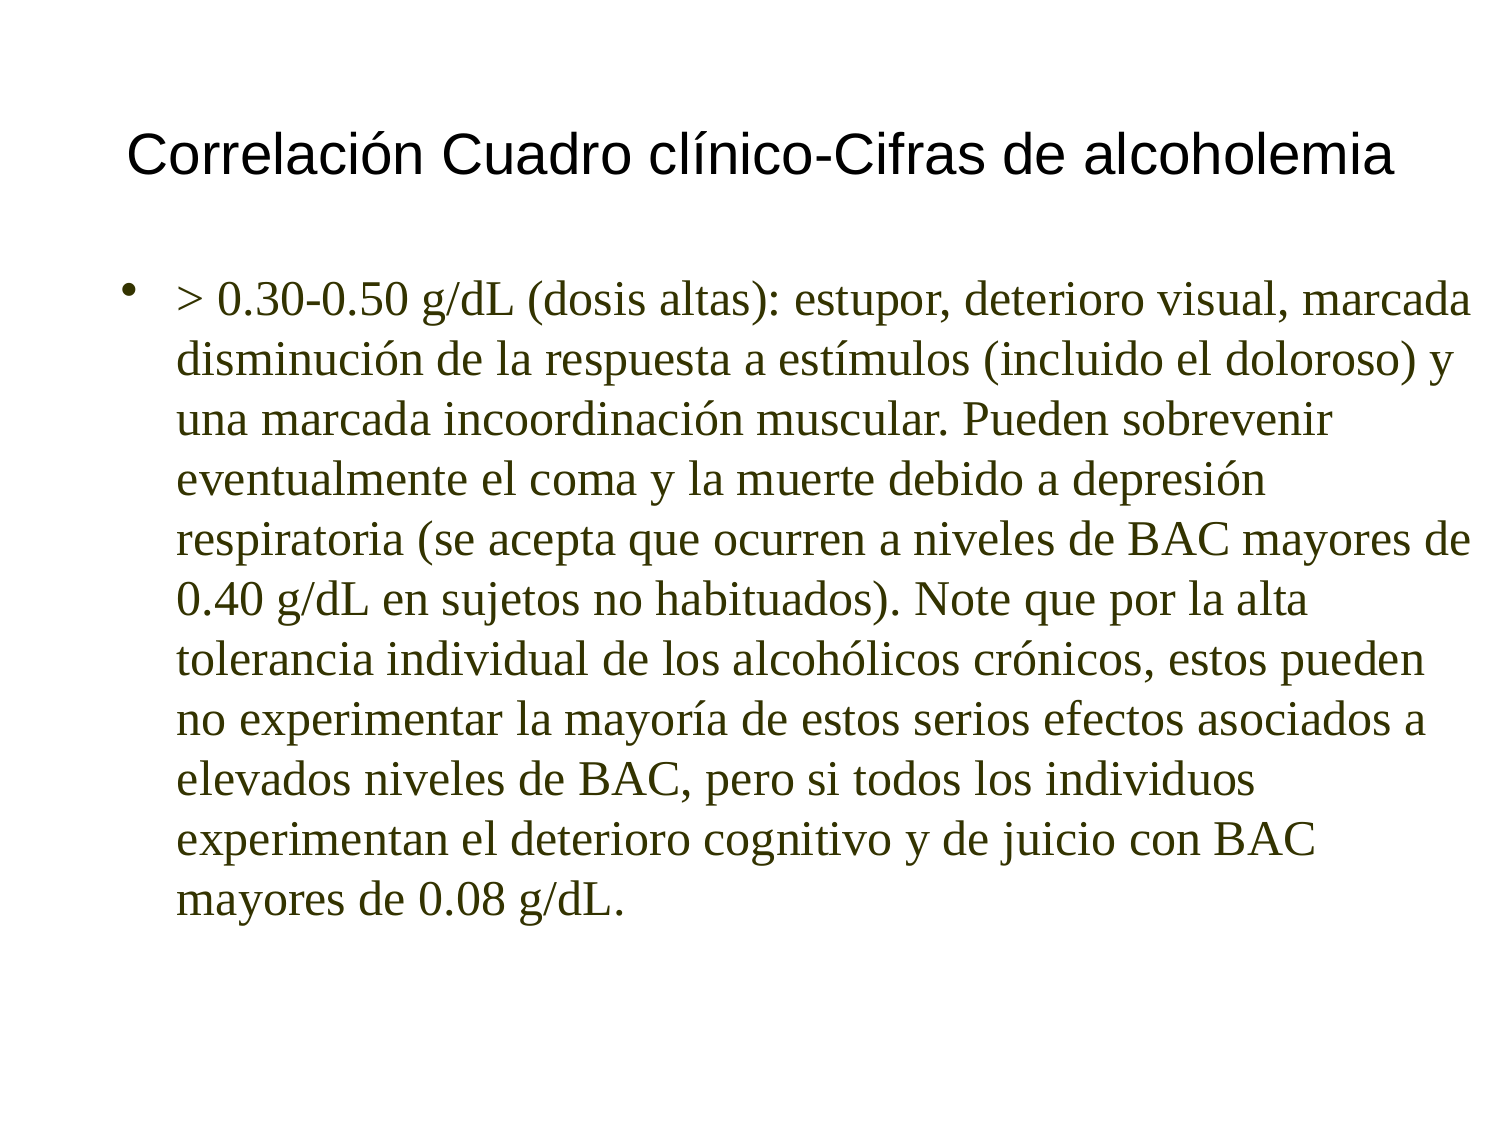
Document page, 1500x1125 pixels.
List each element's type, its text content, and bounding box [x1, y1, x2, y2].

title Correlación Cuadro clínico-Cifras de alcoholemia [88, 0, 1436, 223]
list > 0.30-0.50 g/dL (dosis altas): estupor, deterioro visual, marcada disminución de la respuesta a estímulos (incluido el doloroso) y una marcada incoordinación muscular. Pueden sobrevenir eventualmente el coma y la muerte debido a depresión respiratoria (se acepta que ocurren a niveles de BAC mayores de 0.40 g/dL en sujetos no habituados). Note que por la alta tolerancia individual de los alcohólicos crónicos, estos pueden no experimentar la mayoría de estos serios efectos asociados a elevados niveles de BAC, pero si todos los individuos experimentan el deterioro cognitivo y de juicio con BAC mayores de 0.08 g/dL. [105, 257, 1500, 1070]
